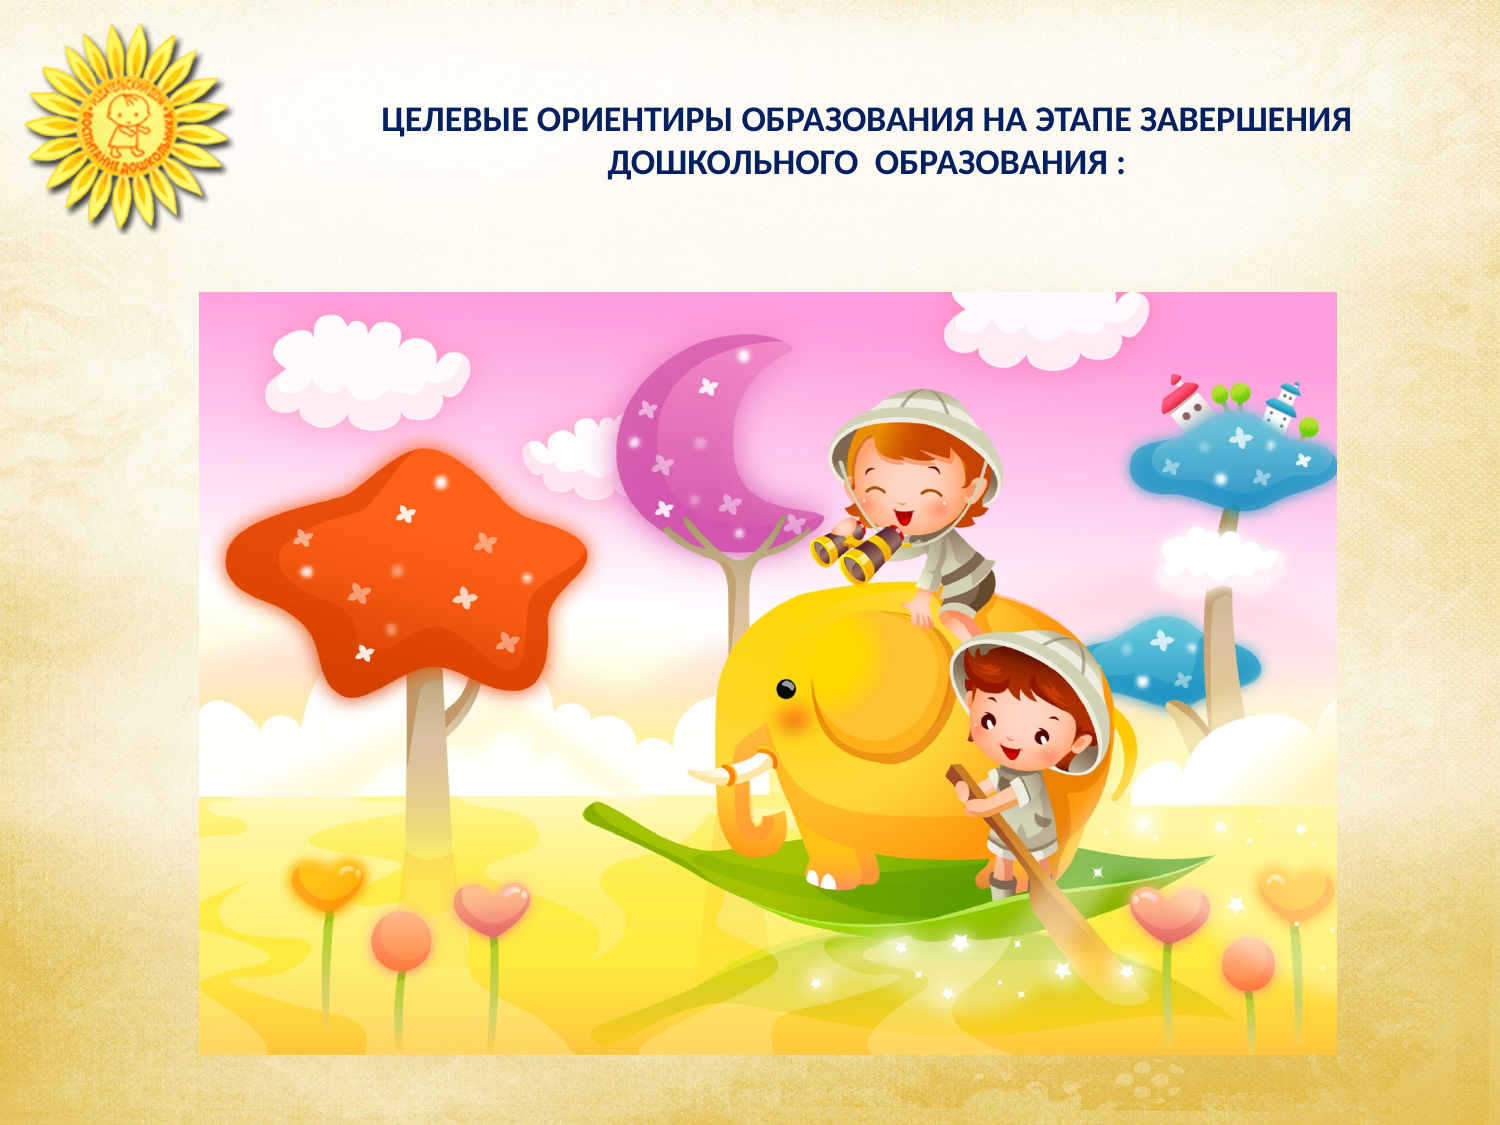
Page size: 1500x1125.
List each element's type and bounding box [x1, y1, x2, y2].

list [198, 292, 1338, 1055]
picture [0, 0, 1500, 1125]
